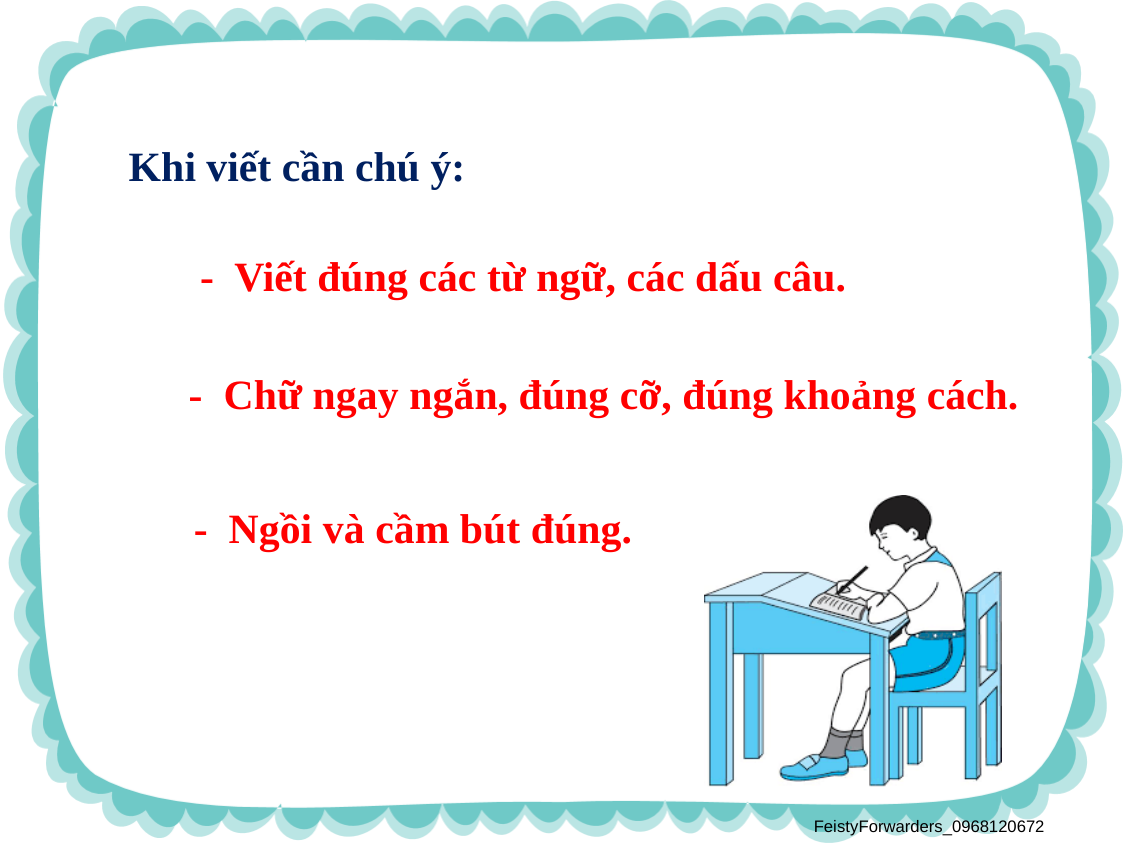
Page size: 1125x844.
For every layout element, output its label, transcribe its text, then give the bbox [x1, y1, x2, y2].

text_box - Viết đúng các từ ngữ, các dấu câu. [187, 243, 864, 307]
picture [0, 0, 1125, 844]
text_box - Chữ ngay ngắn, đúng cỡ, đúng khoảng cách. [176, 361, 1082, 424]
text_box Khi viết cần chú ý: [116, 133, 1004, 197]
text_box - Ngồi và cầm bút đúng. [181, 495, 703, 559]
